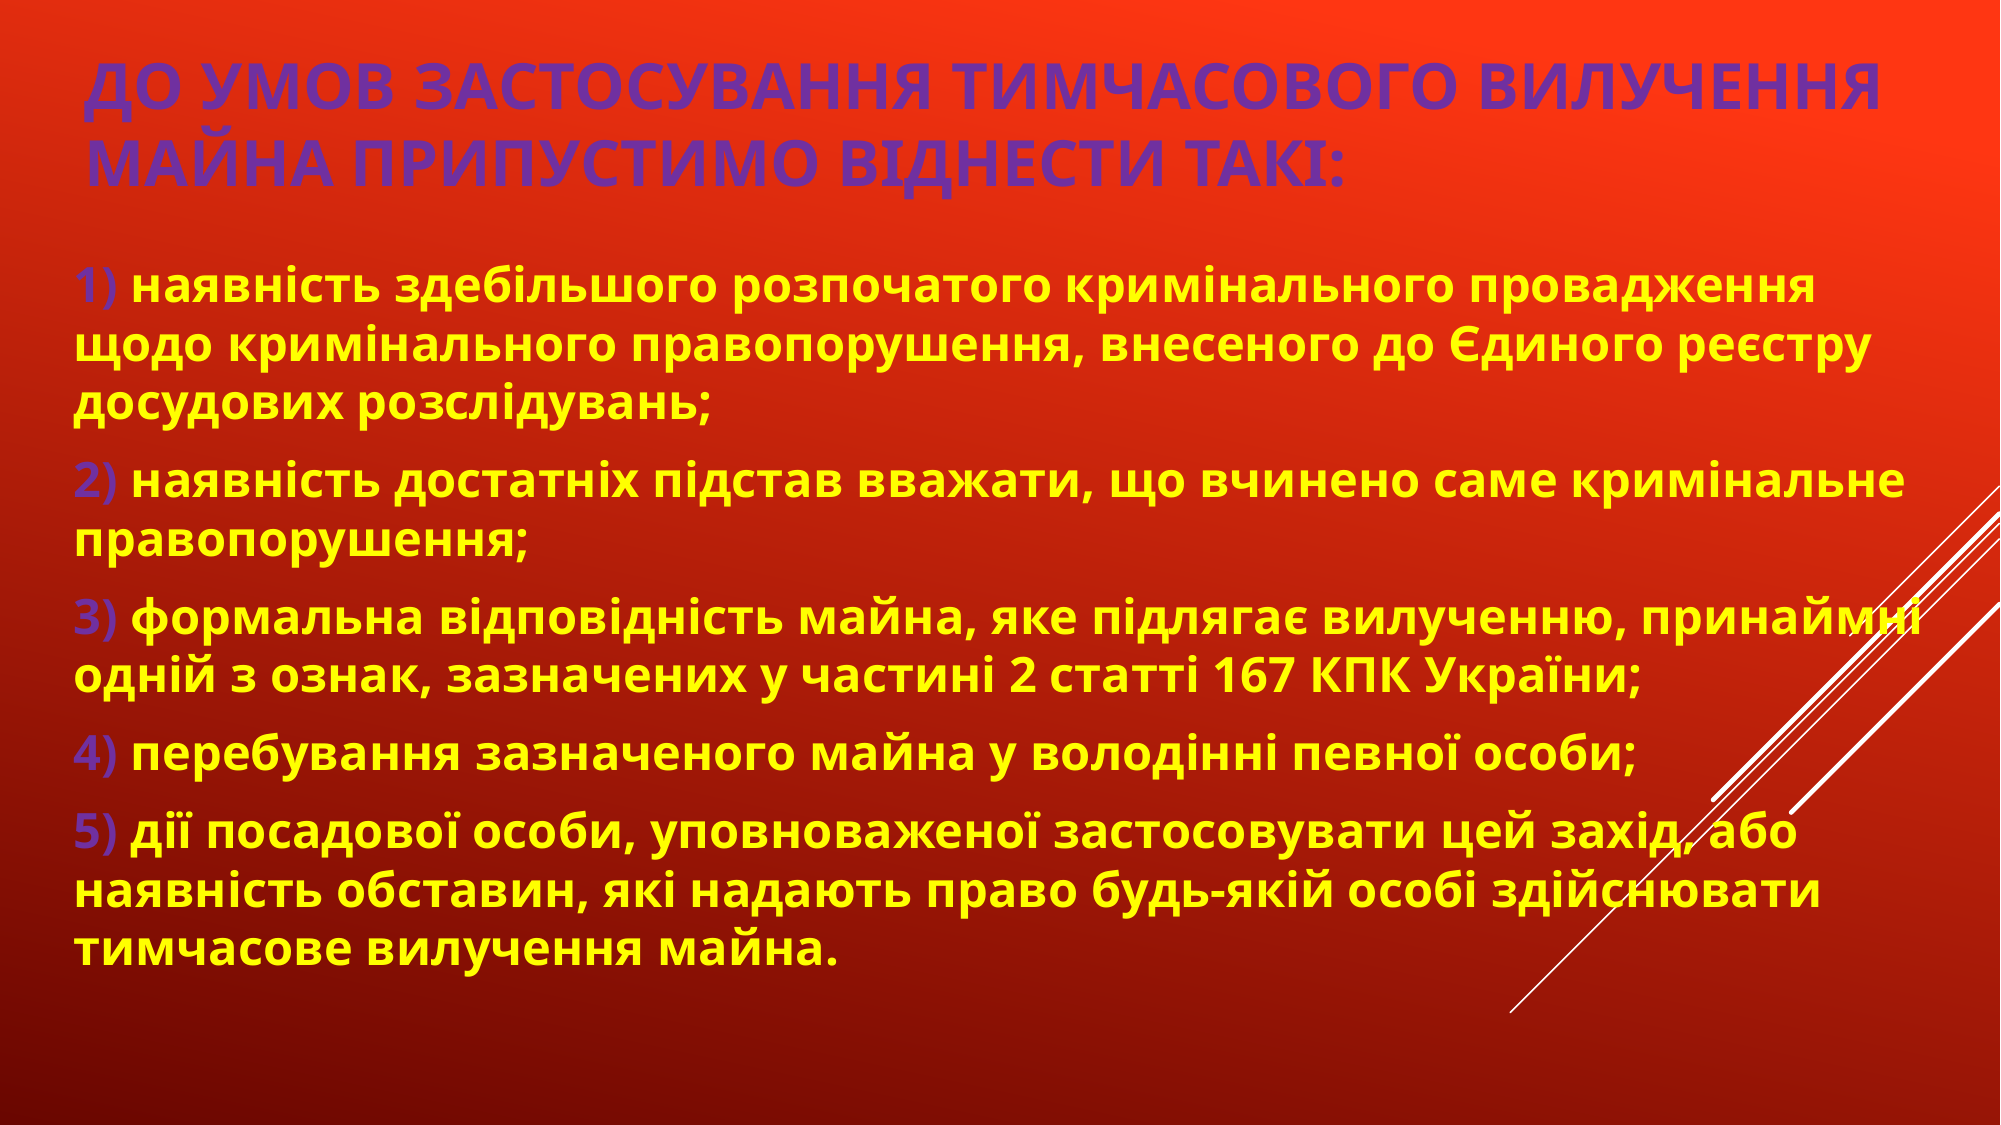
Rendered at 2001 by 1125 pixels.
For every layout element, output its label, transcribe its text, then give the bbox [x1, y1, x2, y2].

list 1) наявність здебільшого розпочатого кримінального провадження щодо кримінального правопорушення, внесеного до Єдиного реєстру досудових розслідувань; 2) наявність достатніх підстав вважати, що вчинено саме кримінальне правопорушення; 3) формальна відповідність майна, яке підлягає вилученню, принаймні одній з ознак, зазначених у частині 2 статті 167 КПК України; 4) перебування зазначеного майна у володінні певної особи; 5) дії посадової особи, уповноваженої застосовувати цей захід, або наявність обставин, які надають право будь-якій особі здійснювати тимчасове вилучення майна. [58, 246, 1948, 1039]
title до умов застосування тимчасового вилучення майна припустимо віднести такі: [70, 36, 1911, 246]
